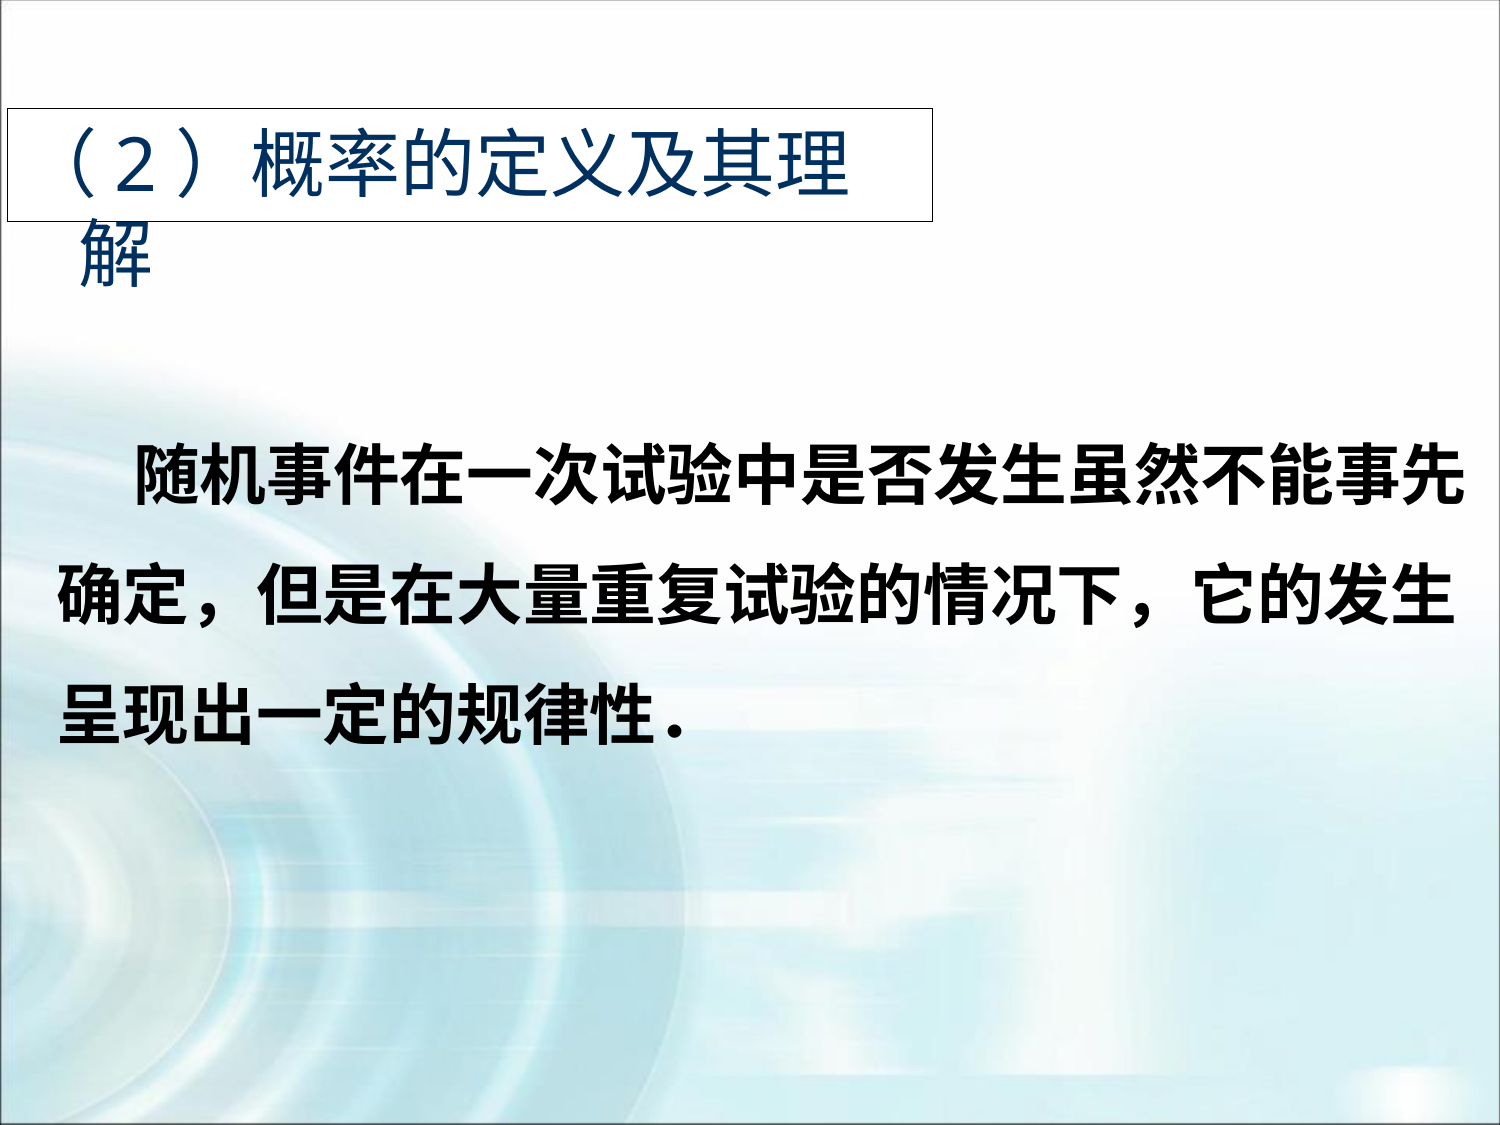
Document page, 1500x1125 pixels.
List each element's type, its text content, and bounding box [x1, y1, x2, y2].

picture [0, 0, 1500, 1125]
text_box 随机事件在一次试验中是否发生虽然不能事先确定，但是在大量重复试验的情况下，它的发生呈现出一定的规律性． [41, 385, 1495, 760]
list （2）概率的定义及其理解 [7, 108, 933, 222]
